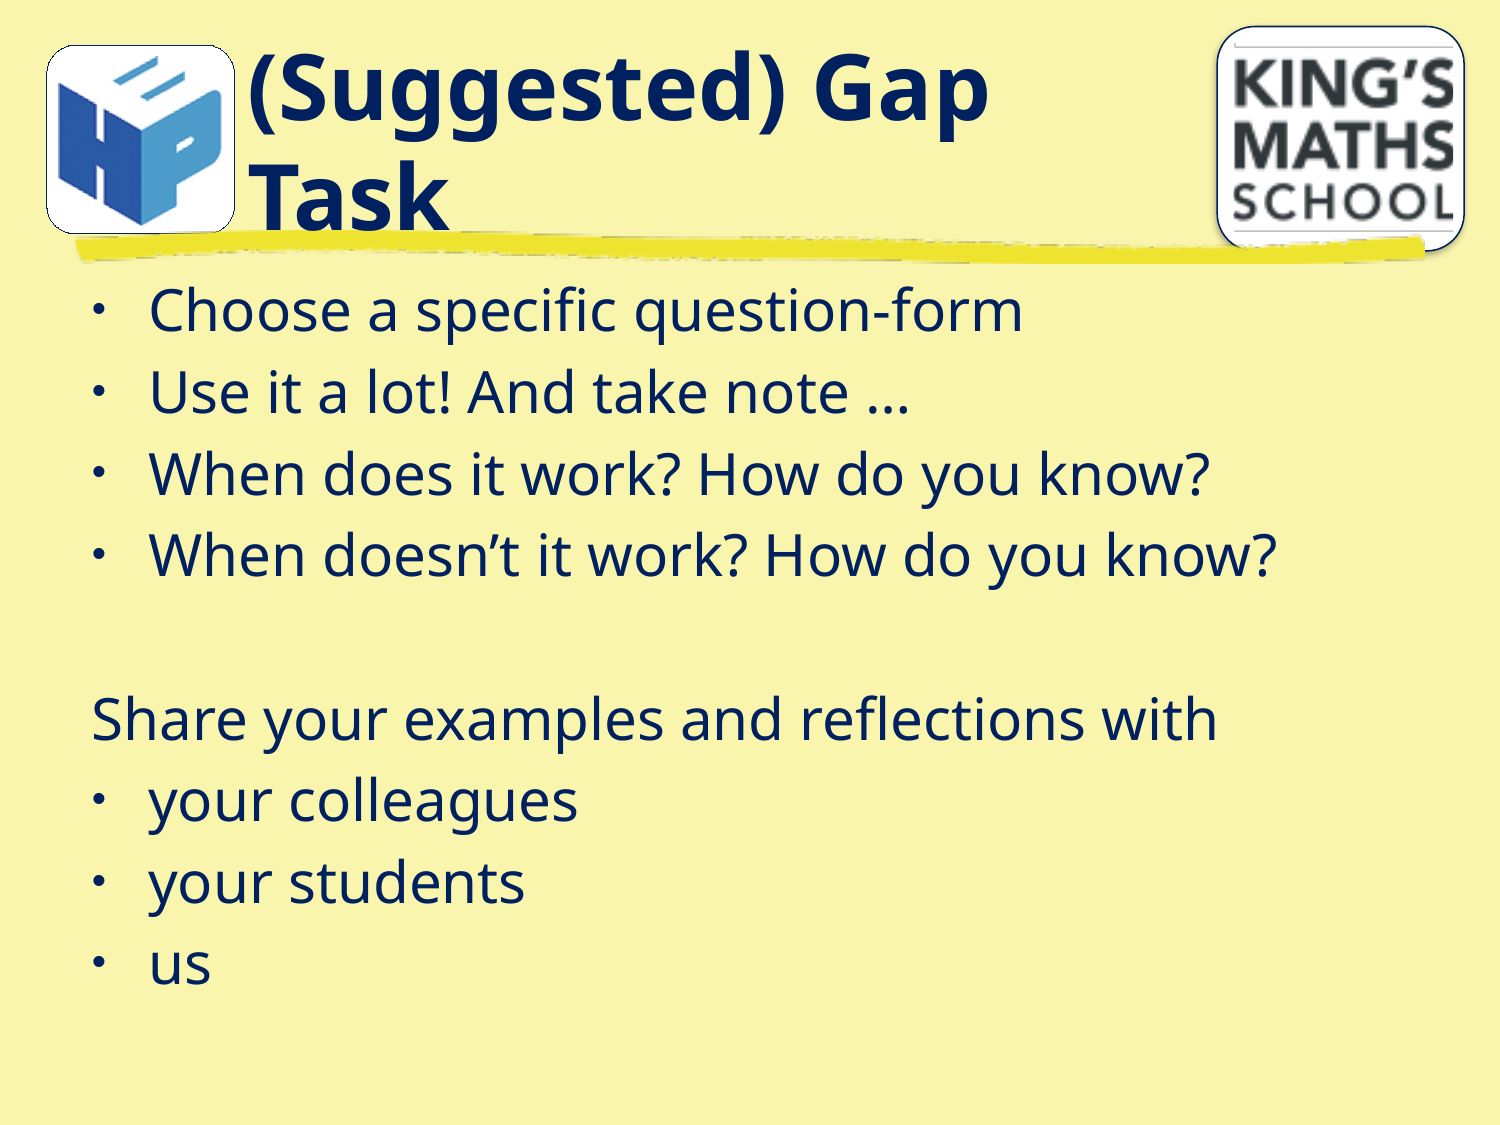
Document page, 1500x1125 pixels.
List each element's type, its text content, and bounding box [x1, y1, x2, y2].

picture [46, 46, 232, 233]
title (Suggested) Gap Task [232, 45, 1217, 233]
list Choose a specific question-form Use it a lot! And take note … When does it work? How do you know? When doesn’t it work? How do you know? Share your examples and reflections with your colleagues your students us [76, 265, 1427, 1059]
